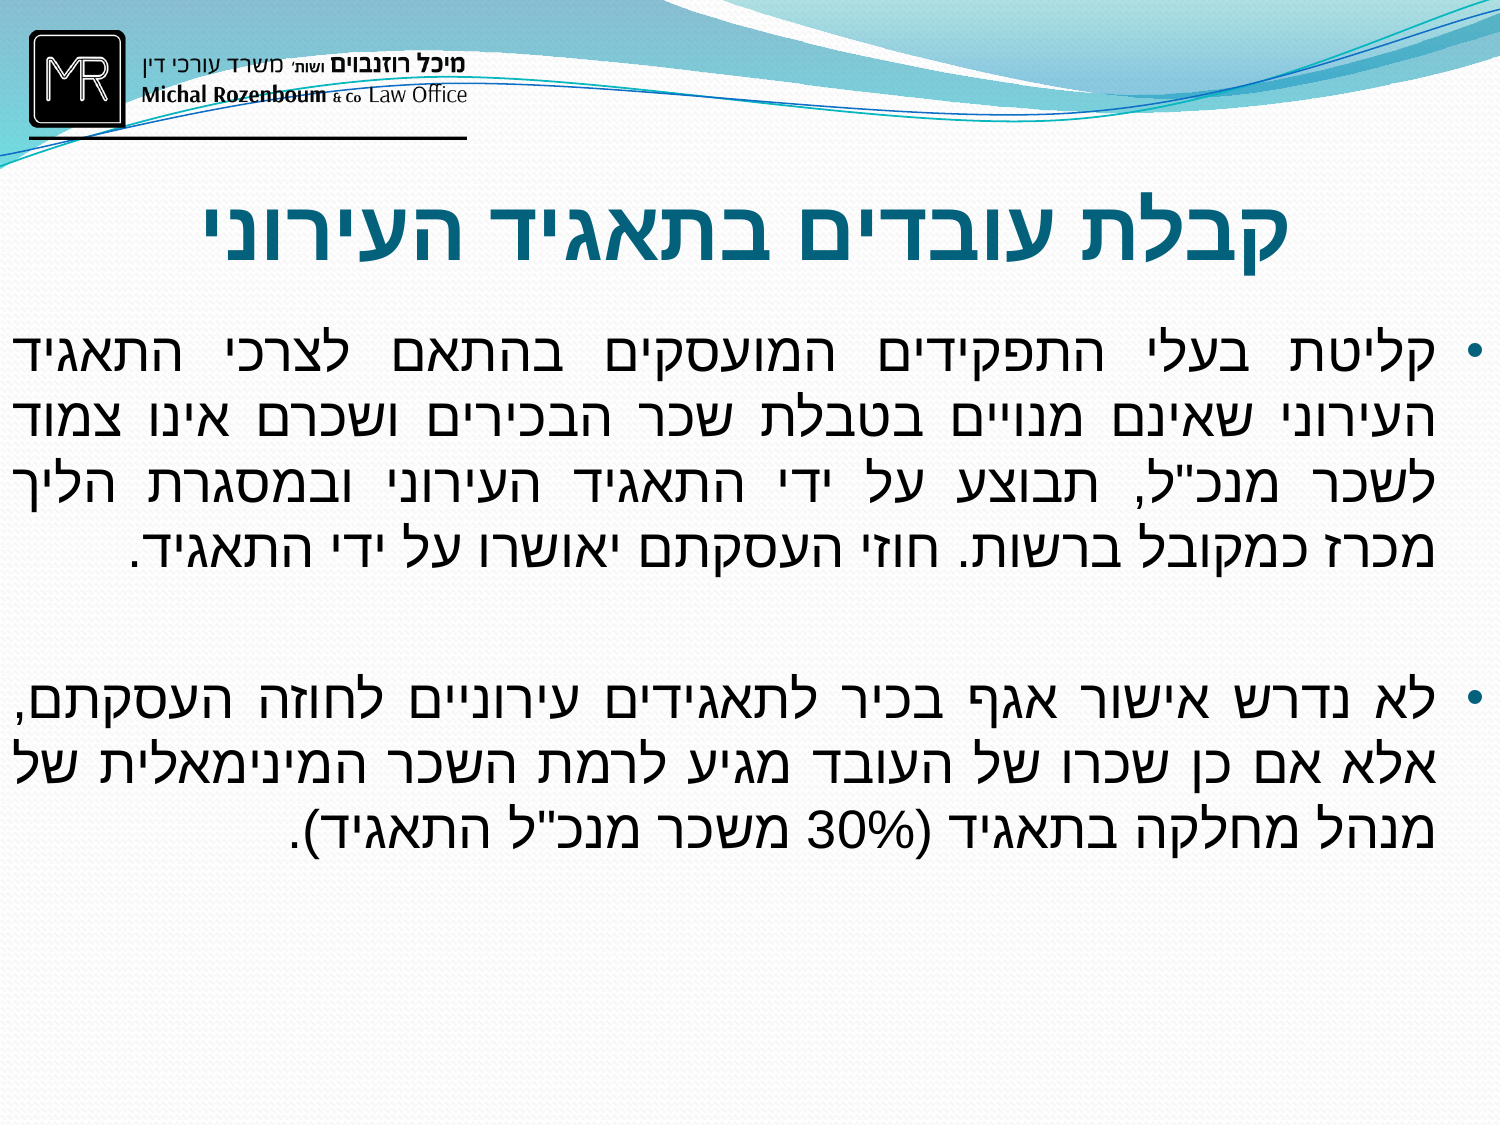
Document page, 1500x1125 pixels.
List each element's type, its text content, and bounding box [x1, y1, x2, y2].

title קבלת עובדים בתאגיד העירוני [0, 139, 1294, 234]
picture [29, 30, 467, 140]
list קליטת בעלי התפקידים המועסקים בהתאם לצרכי התאגיד העירוני שאינם מנויים בטבלת שכר הבכירים ושכרם אינו צמוד לשכר מנכ"ל, תבוצע על ידי התאגיד העירוני ובמסגרת הליך מכרז כמקובל ברשות. חוזי העסקתם יאושרו על ידי התאגיד. לא נדרש אישור אגף בכיר לתאגידים עירוניים לחוזה העסקתם, אלא אם כן שכרו של העובד מגיע לרמת השכר המינימאלית של מנהל מחלקה בתאגיד (30% משכר מנכ"ל התאגיד). [0, 234, 1499, 1085]
